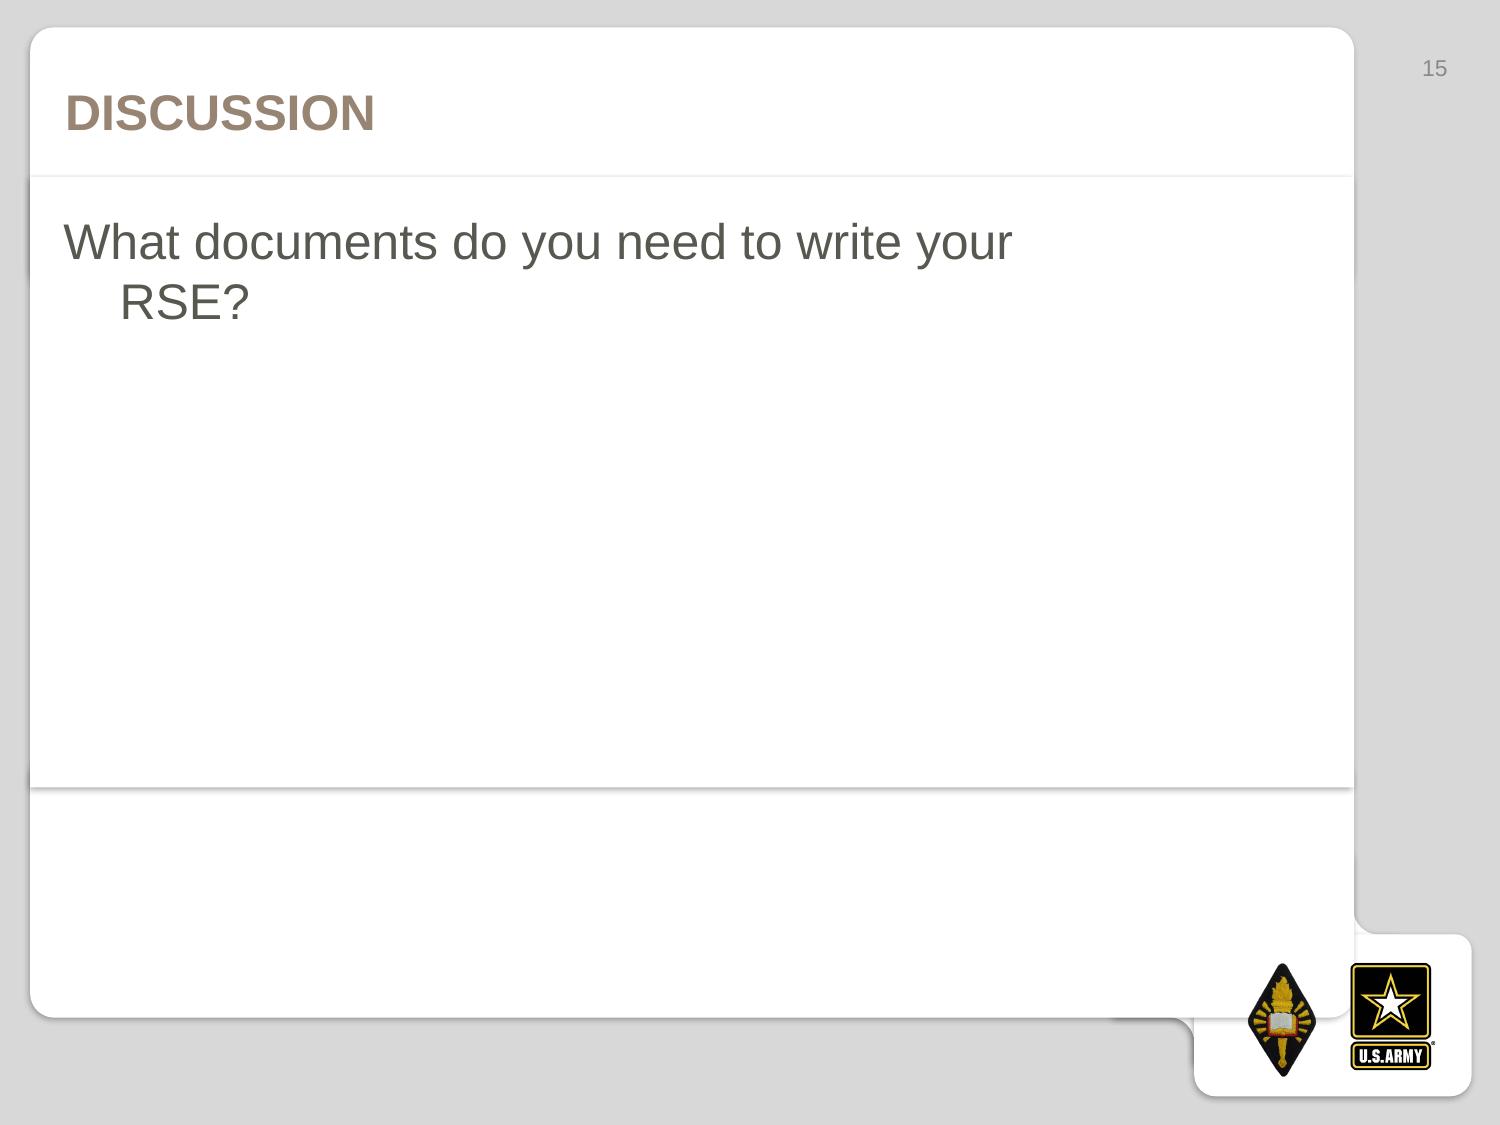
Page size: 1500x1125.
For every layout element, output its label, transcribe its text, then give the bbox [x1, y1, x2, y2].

list What documents do you need to write your RSE? [48, 202, 1133, 312]
slide_number 15 [1362, 37, 1463, 98]
title Discussion [49, 44, 1265, 177]
picture [1226, 937, 1482, 1096]
